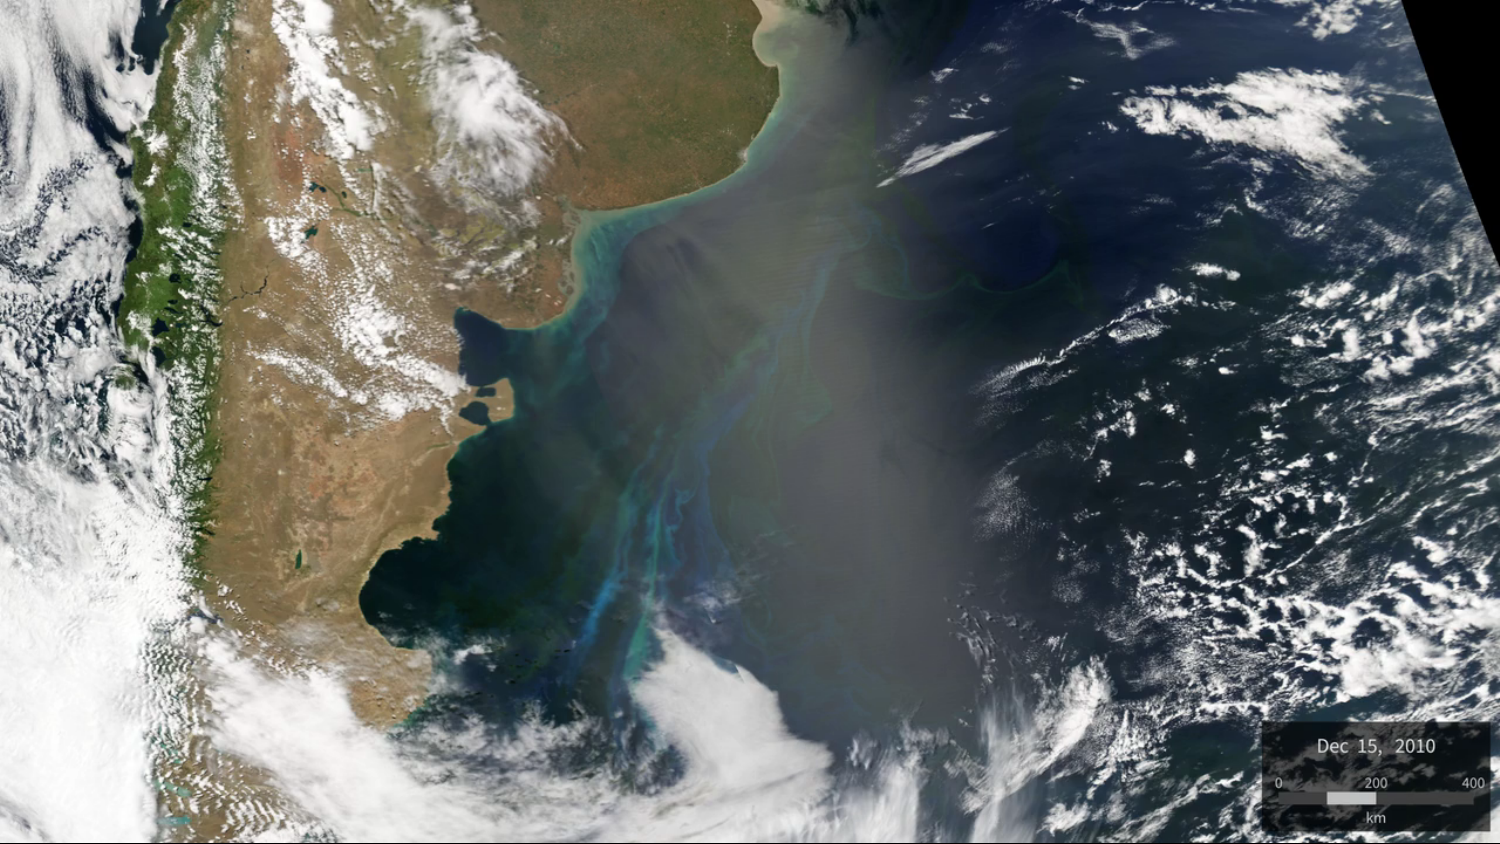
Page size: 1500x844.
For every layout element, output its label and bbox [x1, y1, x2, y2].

text_box [0, 0, 1500, 844]
